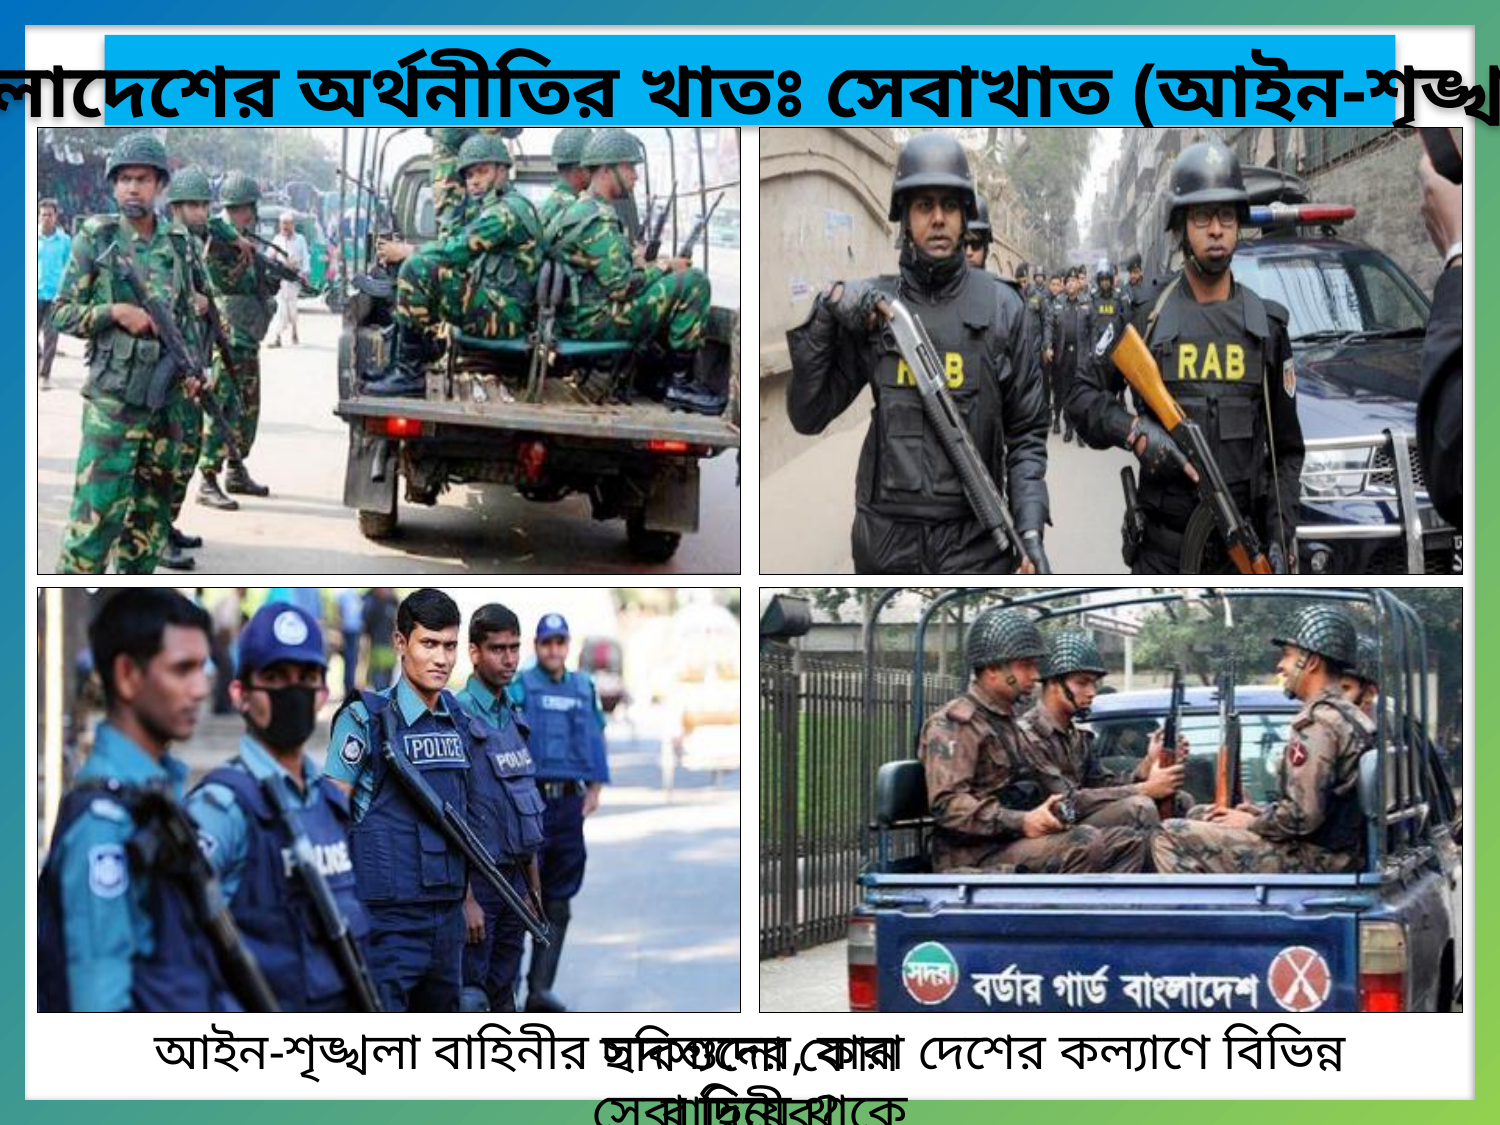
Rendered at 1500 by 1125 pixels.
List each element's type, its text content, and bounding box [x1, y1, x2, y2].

text_box ছবিগুলো কোন বাহিনীর? [532, 1021, 968, 1075]
text_box আইন-শৃঙ্খলা বাহিনীর সদস্যদের, যারা দেশের কল্যাণে বিভিন্ন সেবা দিয়ে থাকে [122, 1021, 532, 1073]
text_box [37, 127, 1463, 1013]
text_box বাংলাদেশের অর্থনীতির খাতঃ সেবাখাত (আইন-শৃঙ্খলা) [104, 34, 1396, 125]
text_box আইন-শৃঙ্খলা বাহিনীর সদস্যদের, যারা দেশের কল্যাণে বিভিন্ন সেবা দিয়ে থাকে [968, 1021, 1378, 1073]
